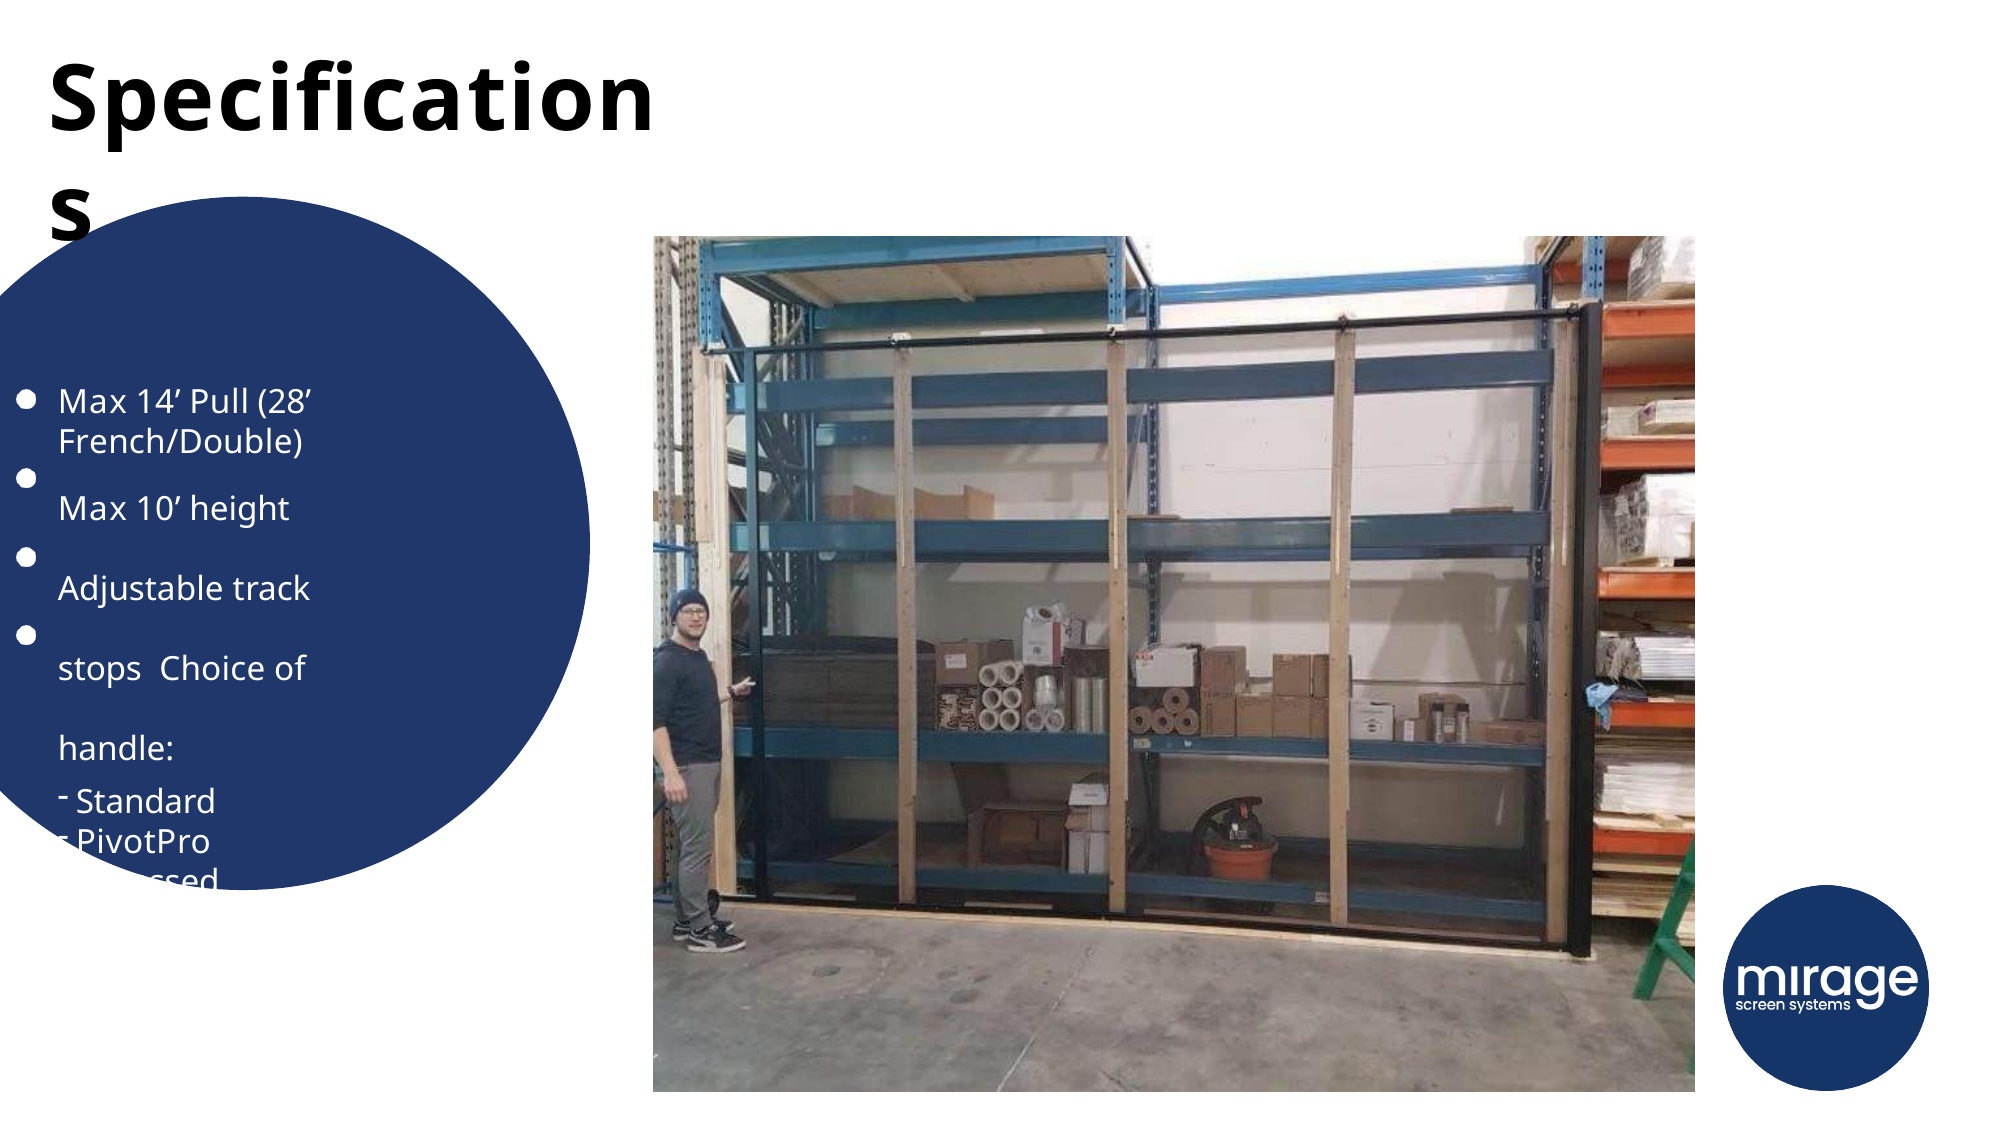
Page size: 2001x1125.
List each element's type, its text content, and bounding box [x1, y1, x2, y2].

picture [653, 235, 1696, 1092]
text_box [0, 196, 591, 891]
title Speciﬁcations [46, 36, 663, 259]
picture [1723, 885, 1929, 1091]
